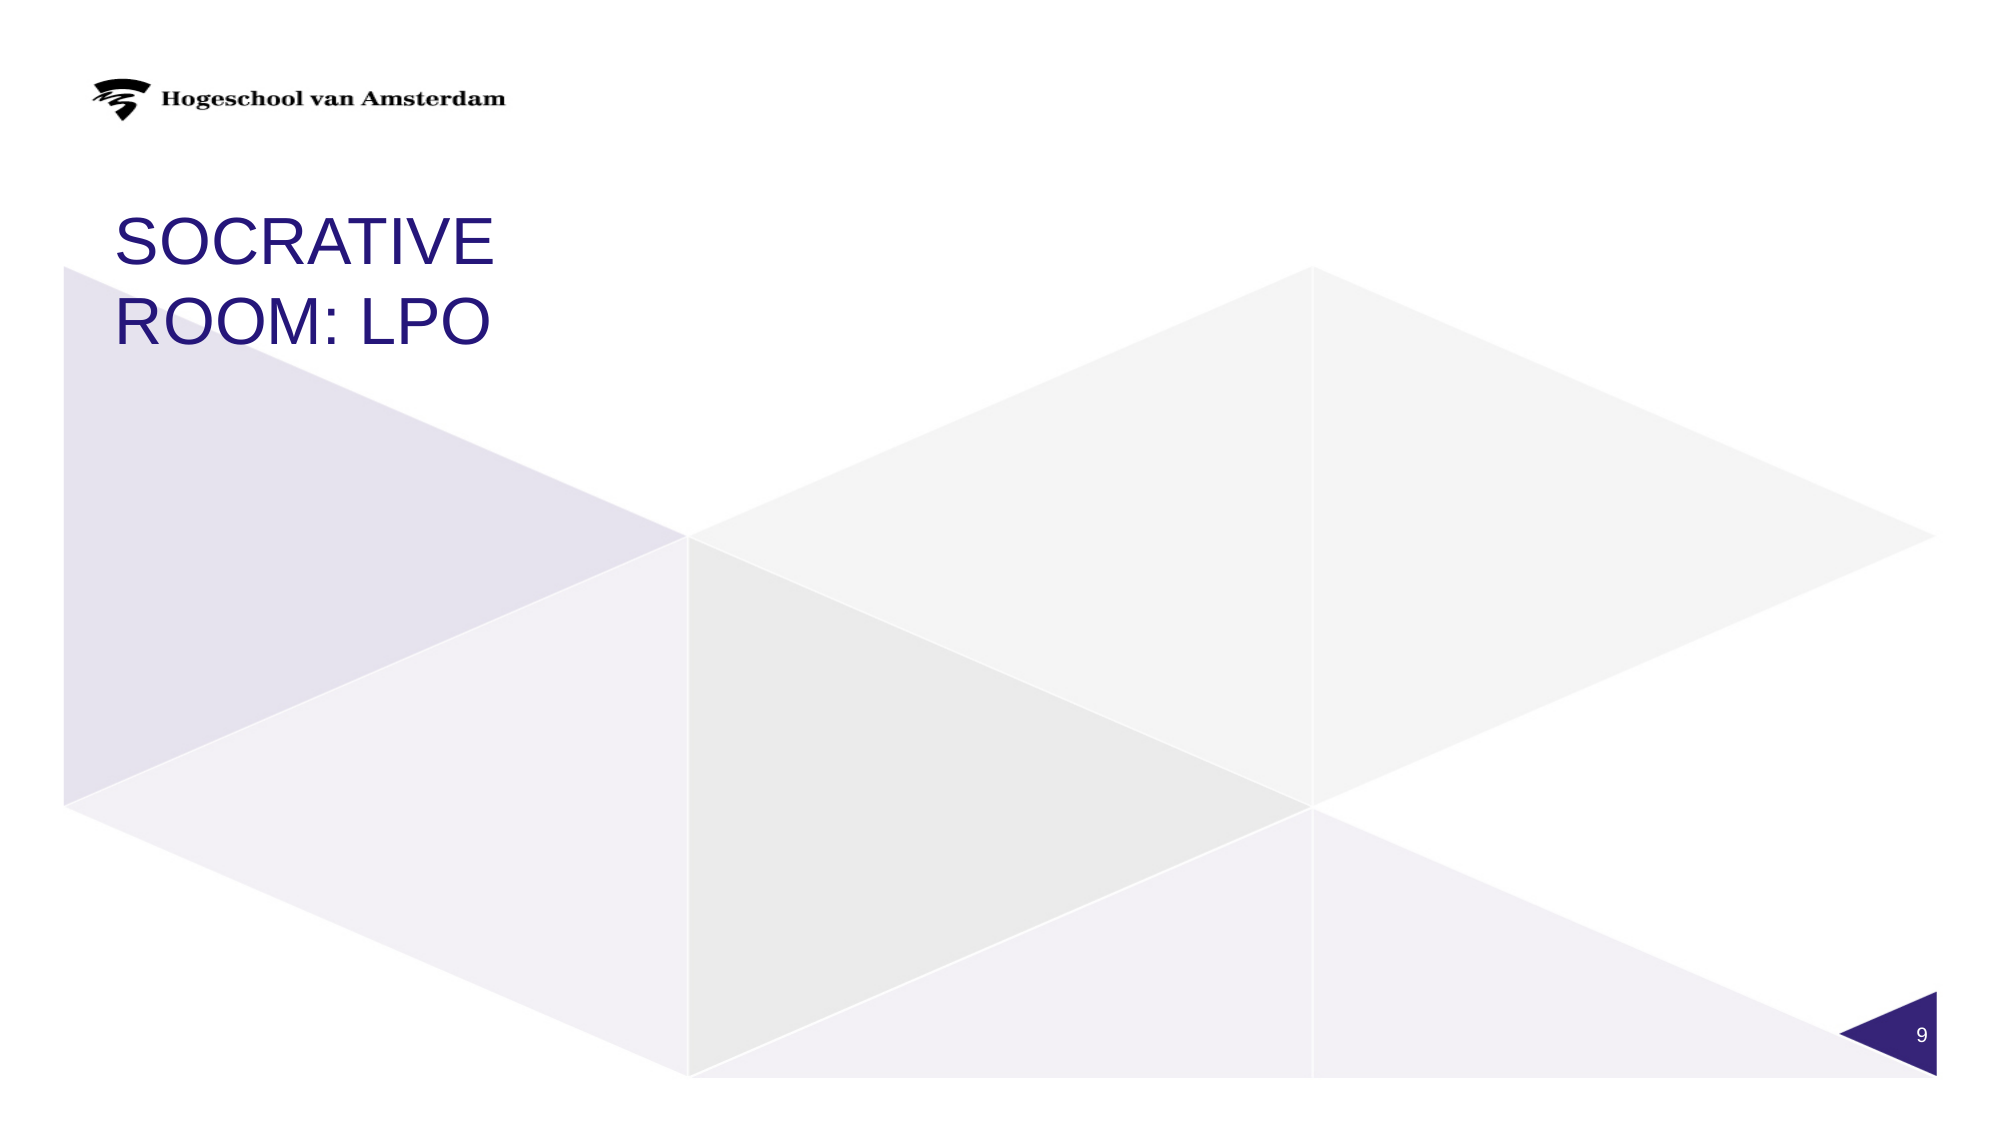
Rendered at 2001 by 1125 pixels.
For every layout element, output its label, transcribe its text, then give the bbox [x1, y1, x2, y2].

title Socrative Room: lpo [99, 154, 1903, 402]
picture [0, 0, 2001, 1125]
slide_number 9 [1805, 1004, 1943, 1065]
